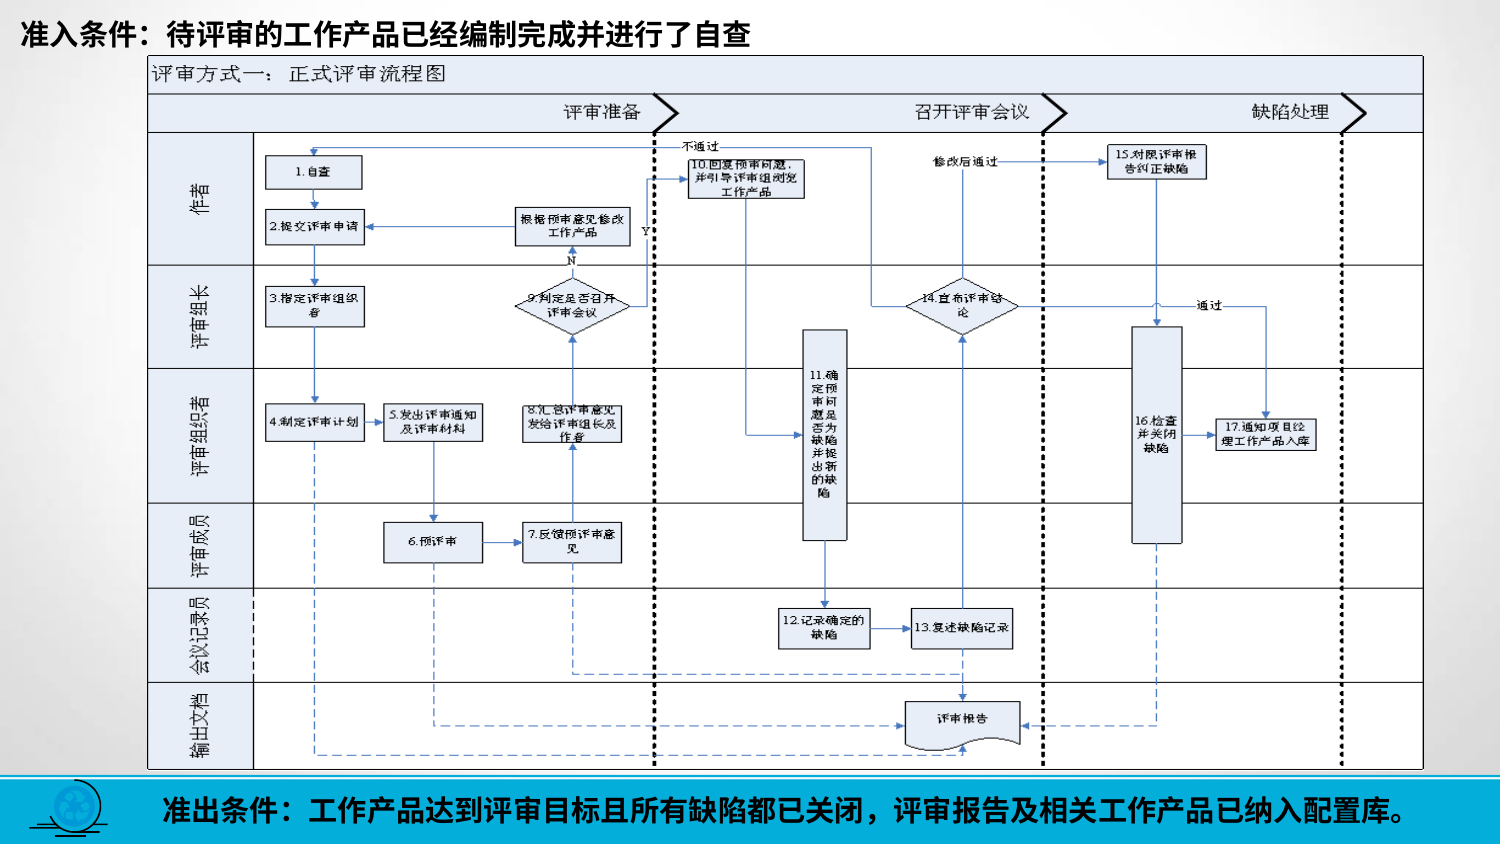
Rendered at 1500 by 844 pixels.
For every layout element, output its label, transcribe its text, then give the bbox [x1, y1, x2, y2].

picture [0, 0, 1500, 774]
text_box 准出条件：工作产品达到评审目标且所有缺陷都已关闭，评审报告及相关工作产品已纳入配置库。 [147, 784, 1500, 835]
text_box 准入条件：待评审的工作产品已经编制完成并进行了自查 [5, 8, 1500, 59]
